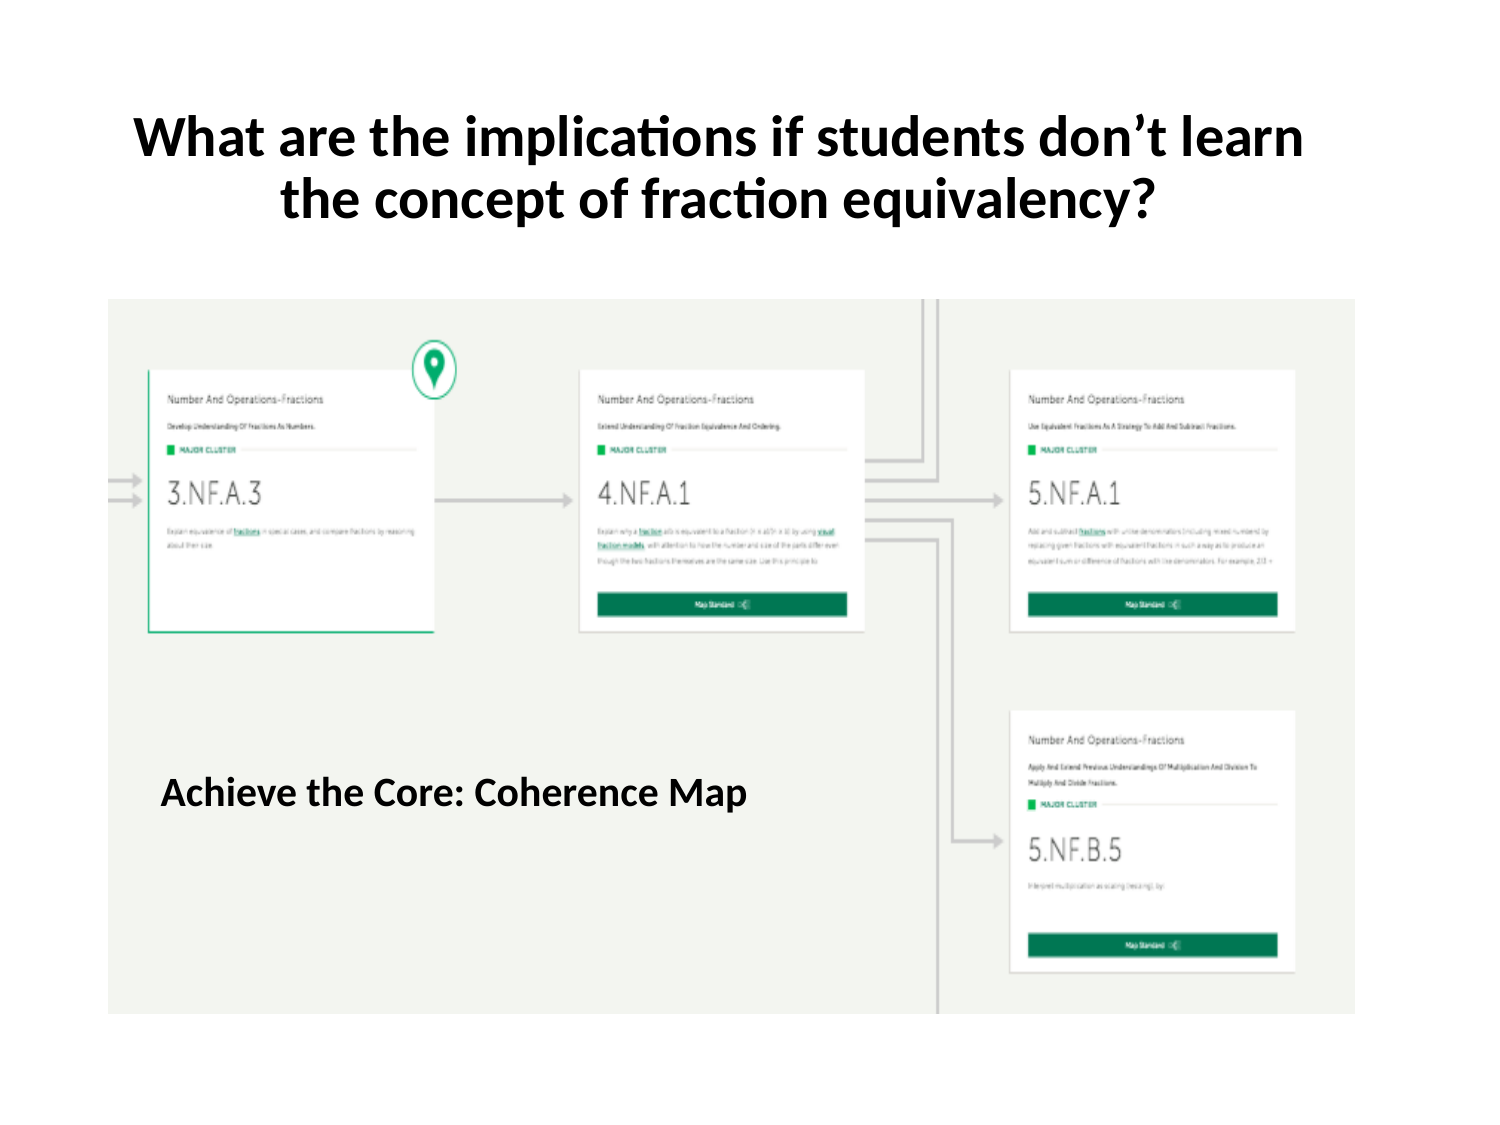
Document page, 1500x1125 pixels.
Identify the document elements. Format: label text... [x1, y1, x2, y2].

title What are the implications if students don’t learn the concept of fraction equivalency? [103, 59, 1336, 278]
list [108, 299, 1355, 1014]
